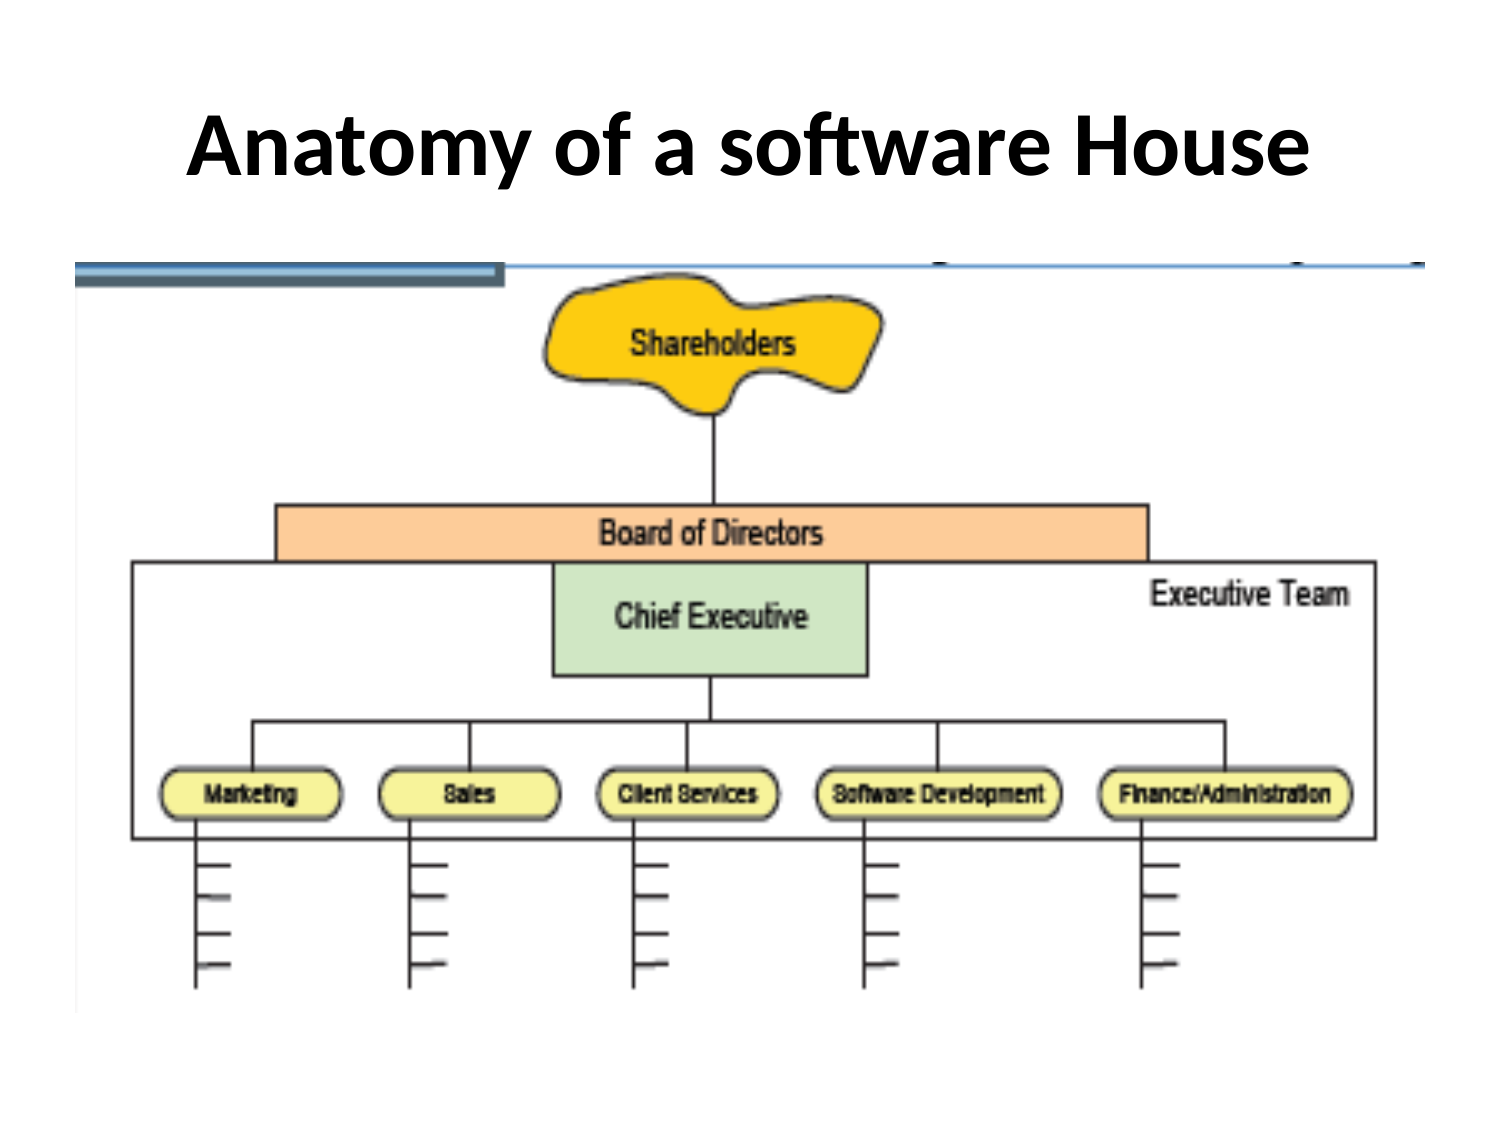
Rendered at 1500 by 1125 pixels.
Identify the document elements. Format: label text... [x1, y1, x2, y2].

title Anatomy of a software House [75, 45, 1425, 233]
picture [74, 262, 1426, 1013]
